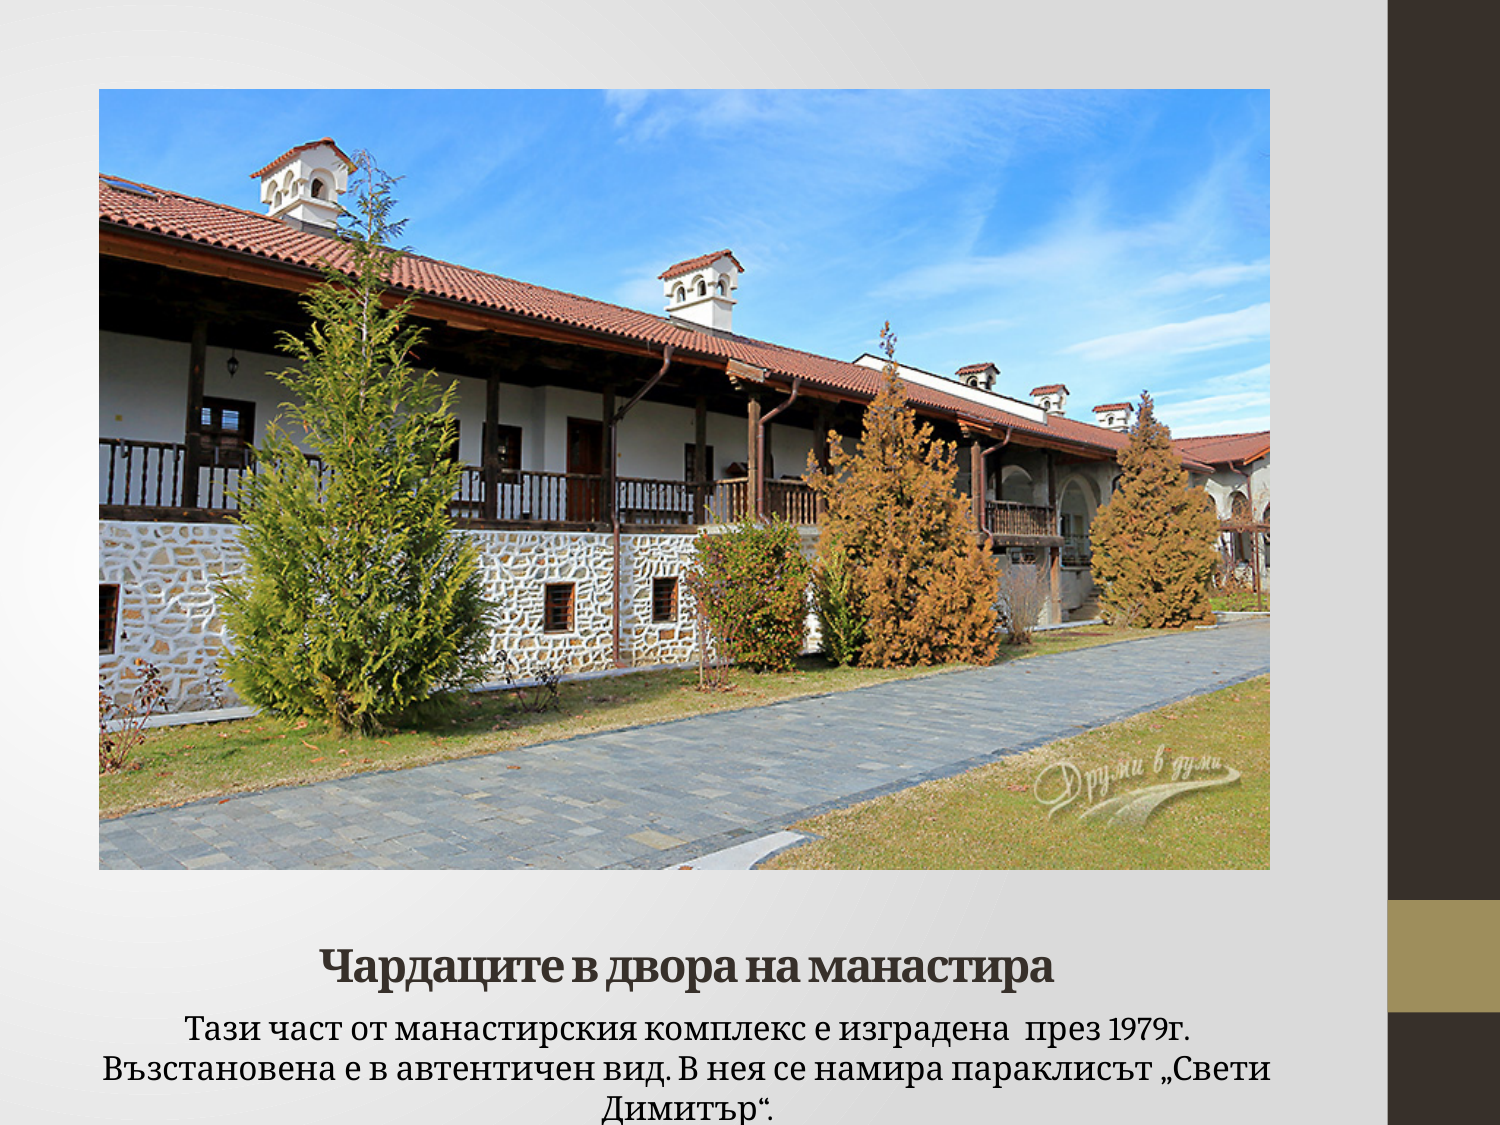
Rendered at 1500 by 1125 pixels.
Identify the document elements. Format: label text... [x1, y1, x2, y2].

title Чардаците в двора на манастира [50, 901, 1325, 999]
picture [99, 89, 1271, 871]
list Тази част от манастирския комплекс е изградена през 1979г. Възстановена е в автентичен вид. В нея се намира параклисът „Свети Димитър“. [50, 999, 1325, 1100]
